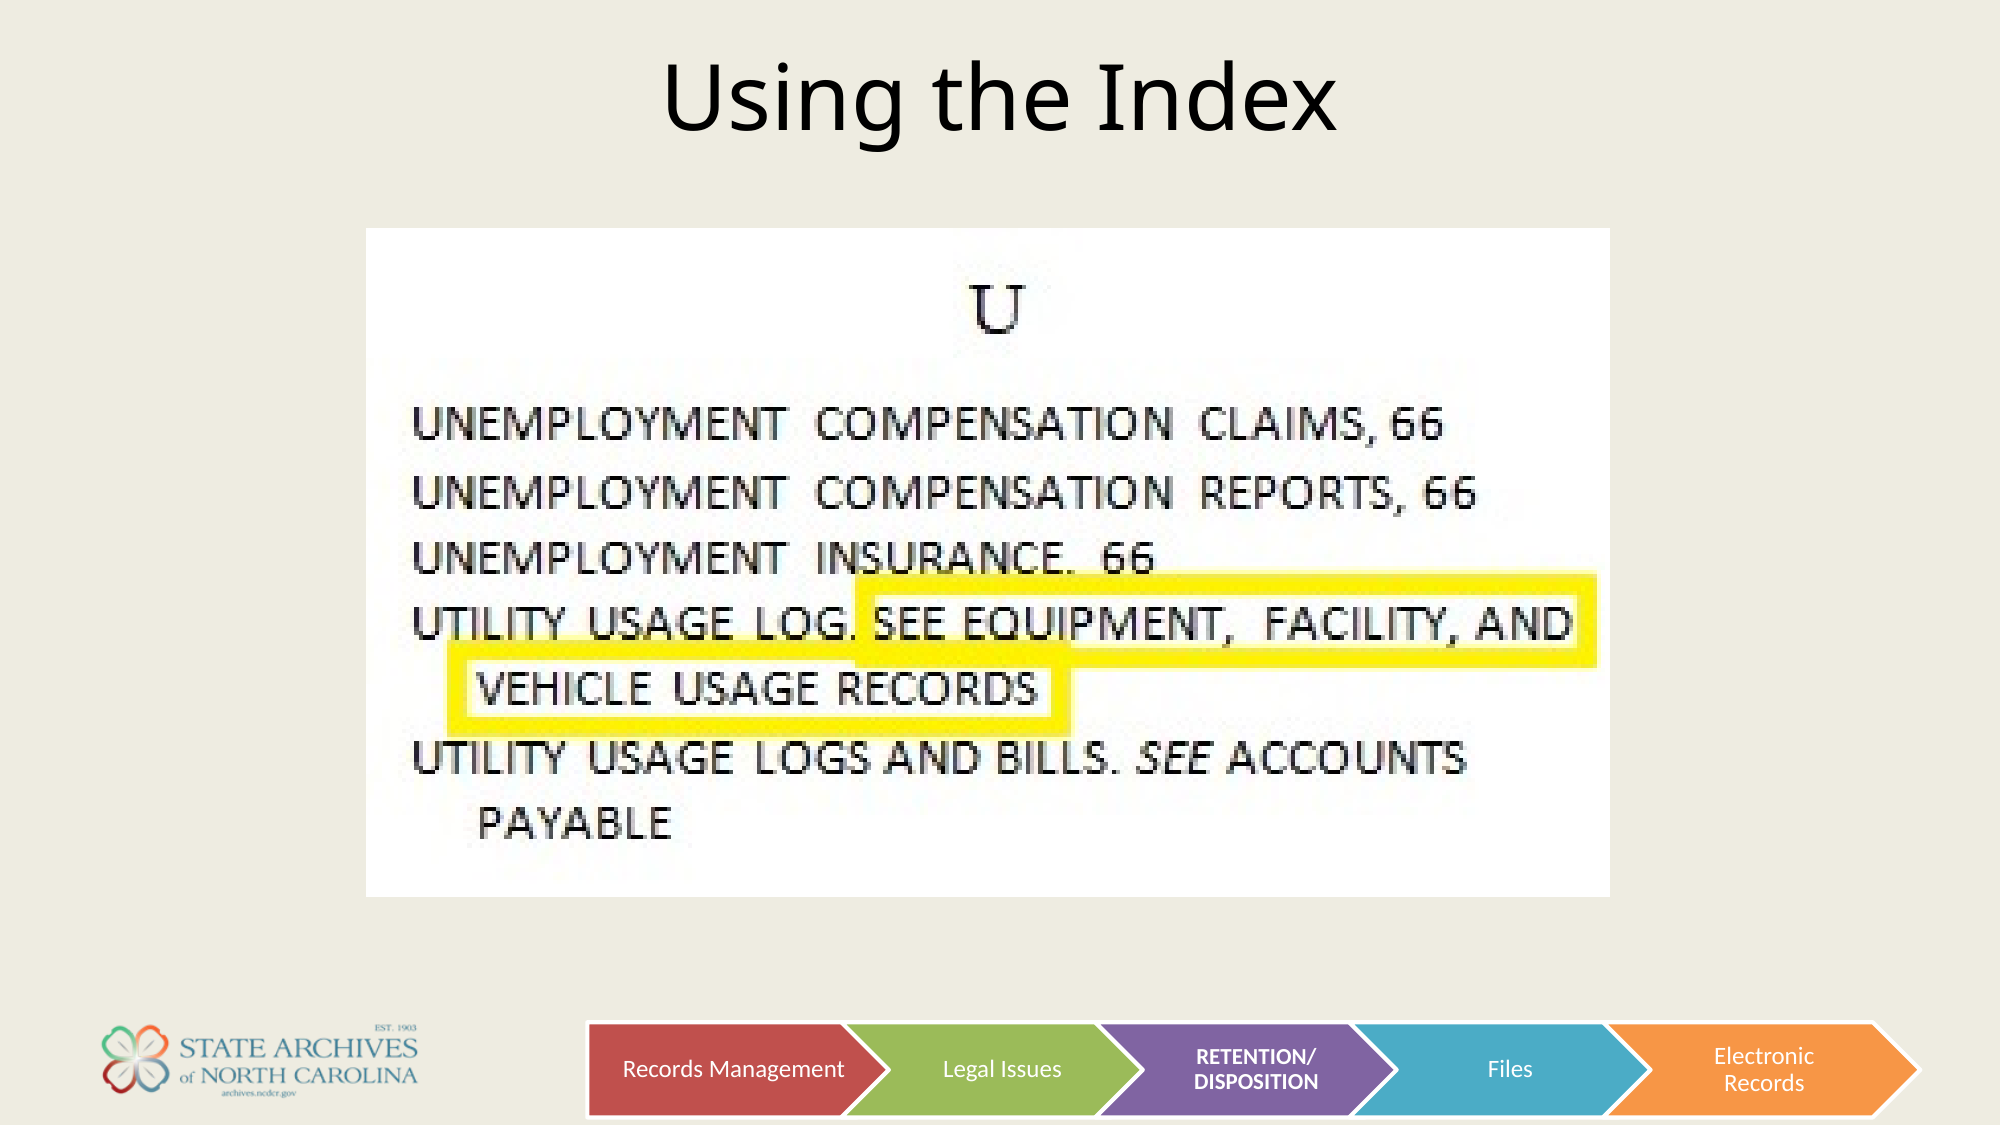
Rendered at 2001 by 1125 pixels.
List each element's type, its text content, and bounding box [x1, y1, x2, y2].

title Using the Index [324, 0, 1675, 188]
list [366, 228, 1610, 897]
picture [96, 1015, 422, 1110]
